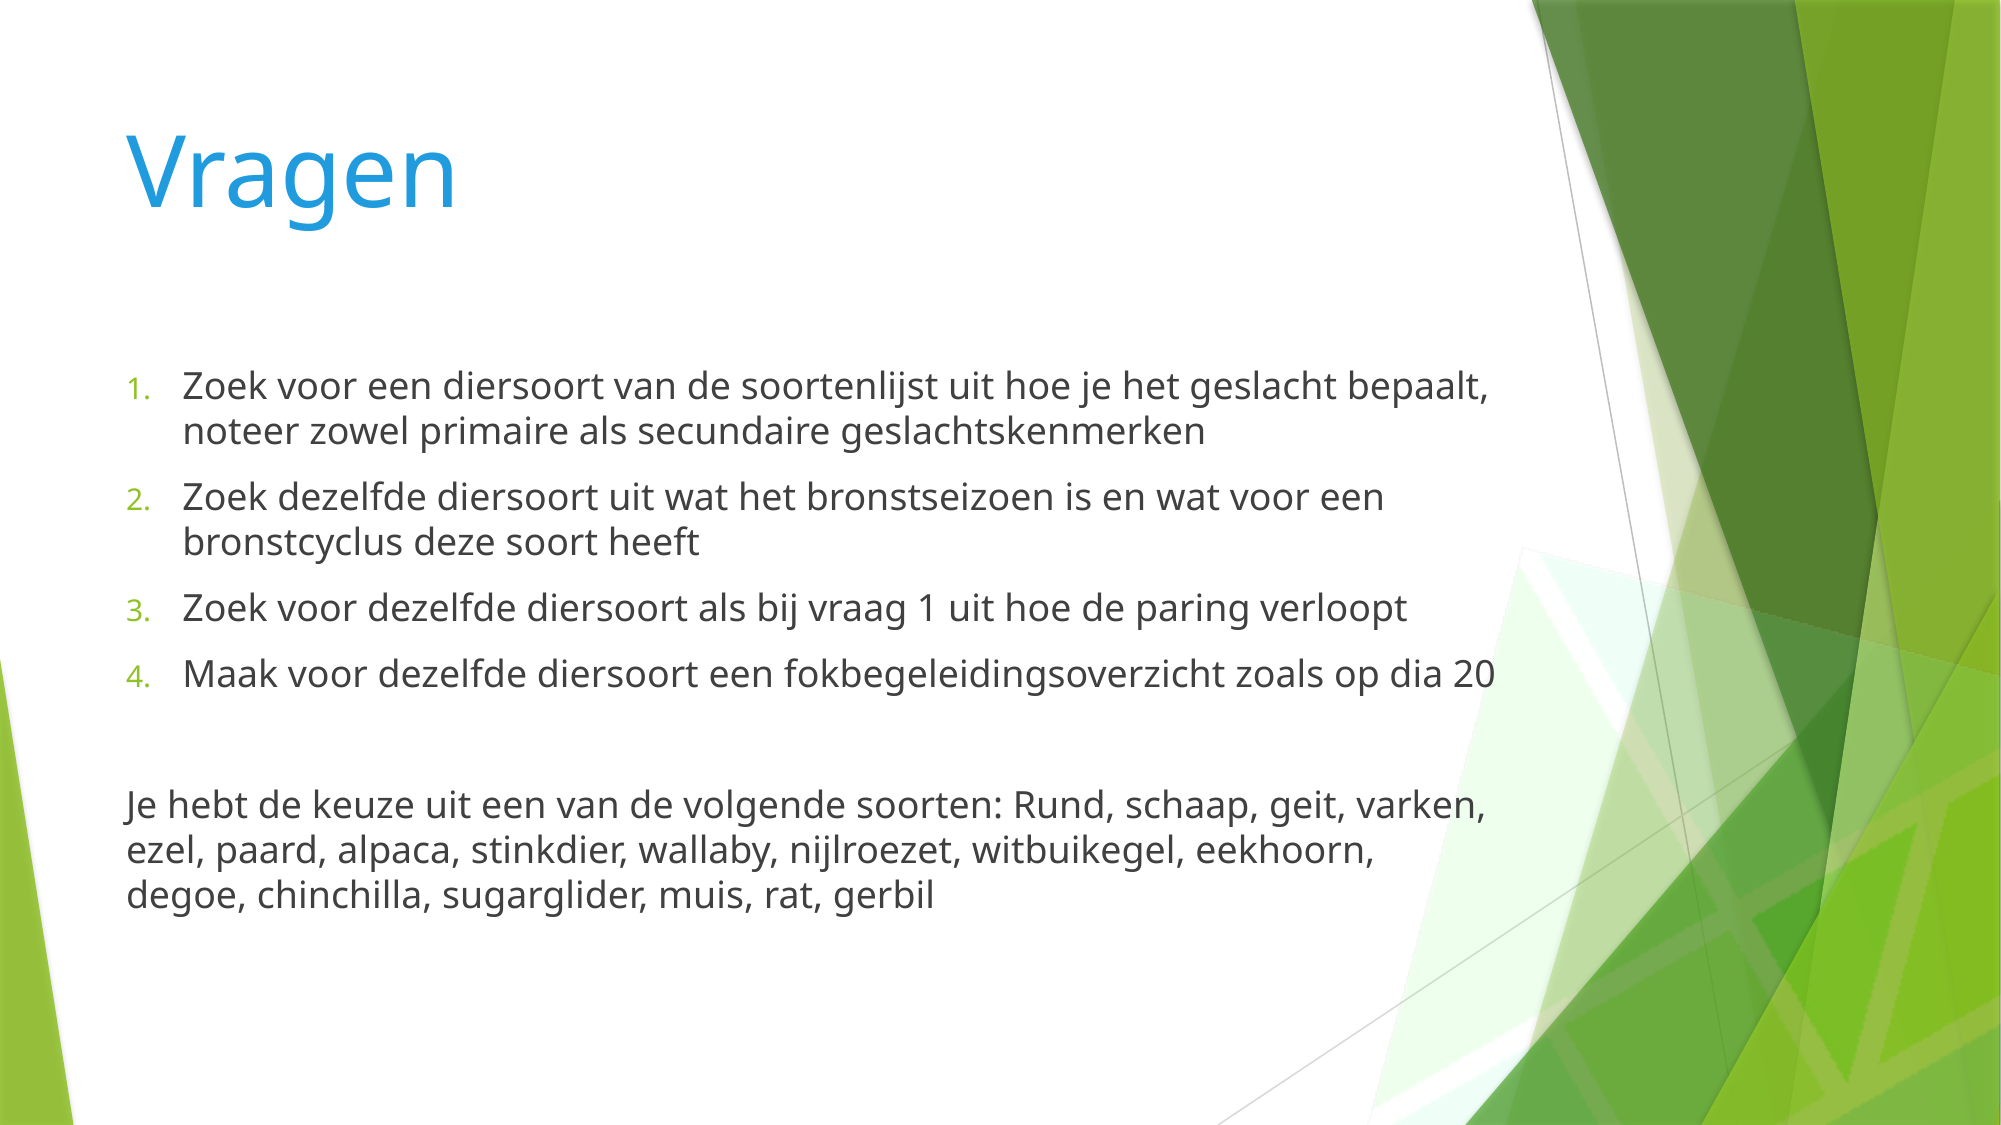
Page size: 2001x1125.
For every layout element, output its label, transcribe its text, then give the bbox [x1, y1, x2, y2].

title Vragen [111, 99, 1522, 317]
list Zoek voor een diersoort van de soortenlijst uit hoe je het geslacht bepaalt, noteer zowel primaire als secundaire geslachtskenmerken Zoek dezelfde diersoort uit wat het bronstseizoen is en wat voor een bronstcyclus deze soort heeft Zoek voor dezelfde diersoort als bij vraag 1 uit hoe de paring verloopt Maak voor dezelfde diersoort een fokbegeleidingsoverzicht zoals op dia 20 Je hebt de keuze uit een van de volgende soorten: Rund, schaap, geit, varken, ezel, paard, alpaca, stinkdier, wallaby, nijlroezet, witbuikegel, eekhoorn, degoe, chinchilla, sugarglider, muis, rat, gerbil [111, 354, 1522, 992]
